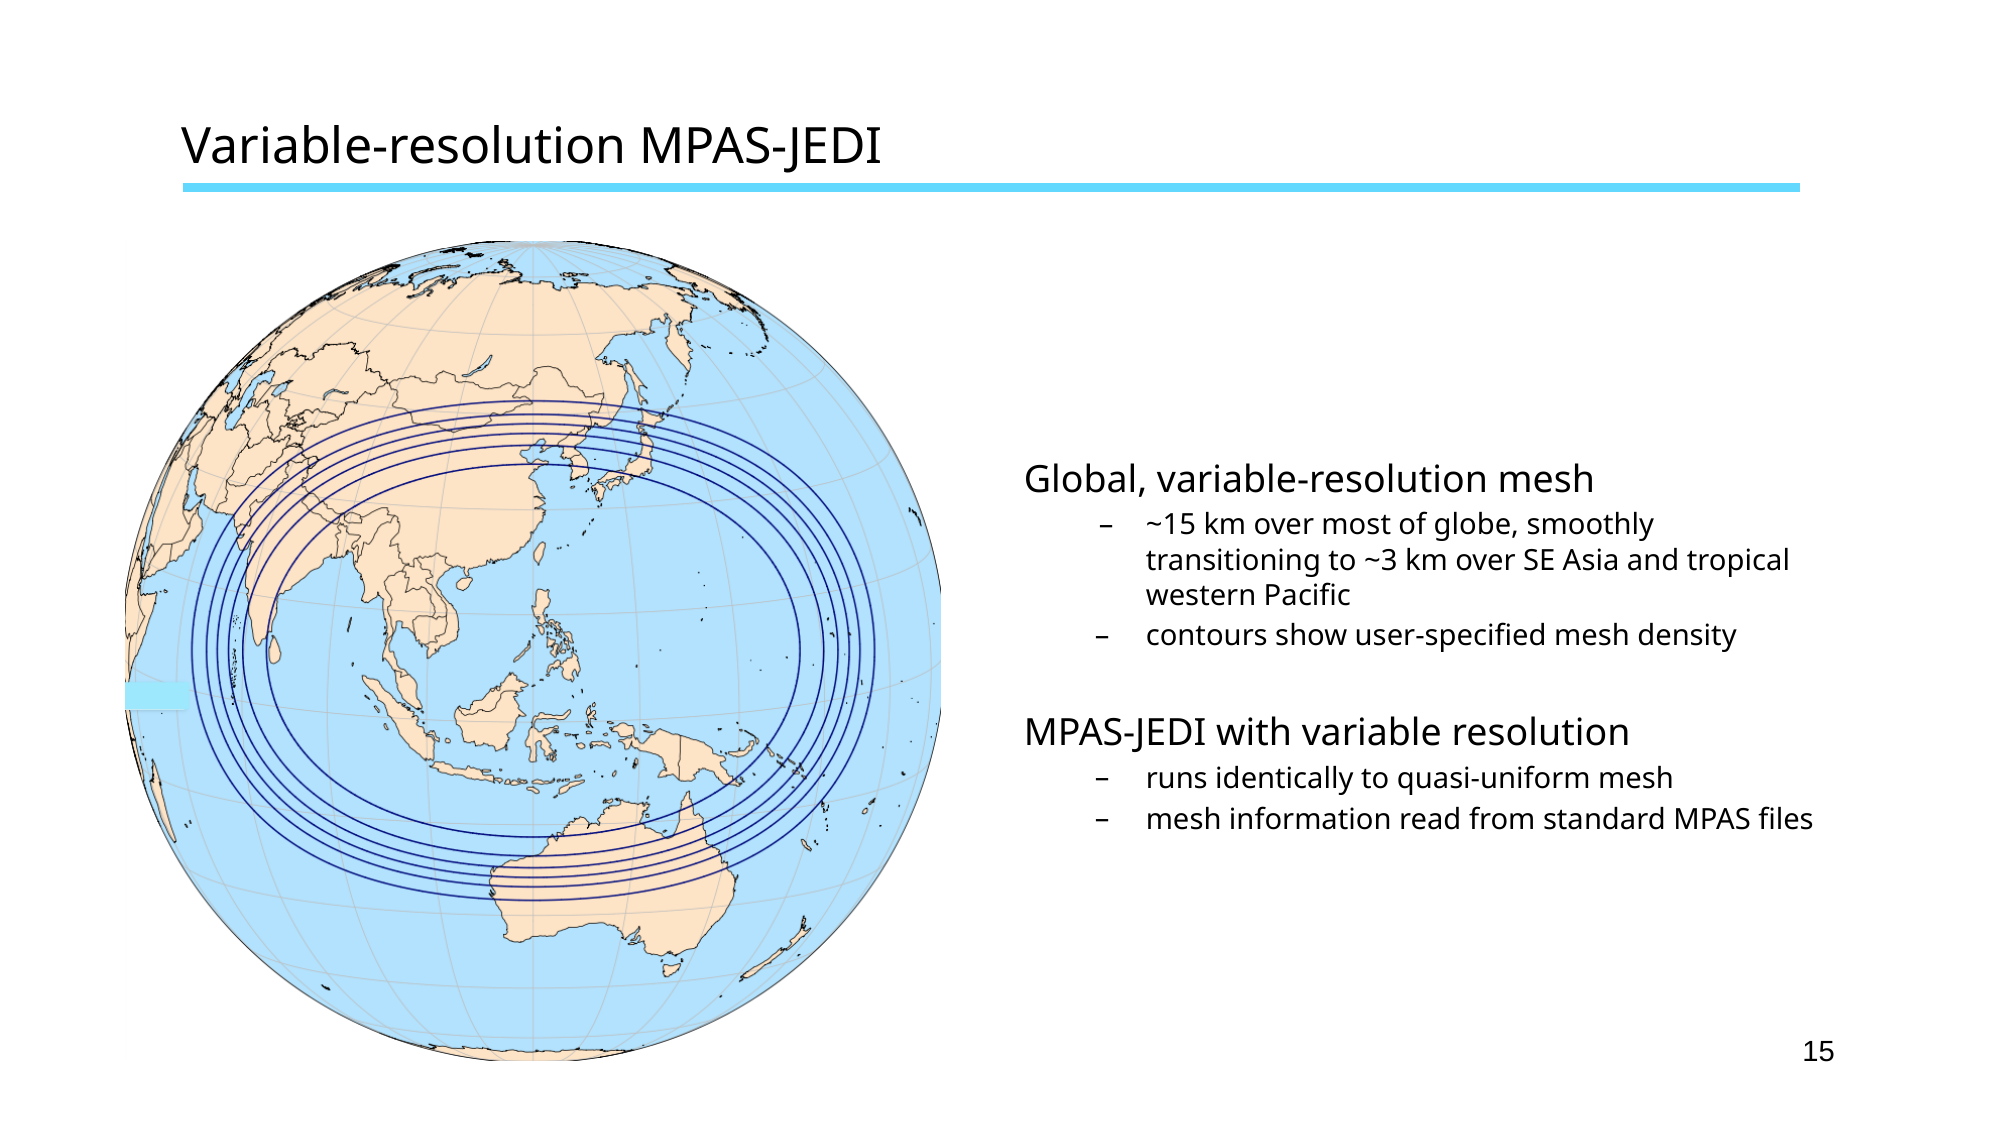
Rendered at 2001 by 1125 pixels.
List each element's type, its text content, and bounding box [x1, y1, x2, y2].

slide_number ‹#› [1433, 1025, 1850, 1100]
picture [124, 241, 941, 1061]
title Variable-resolution MPAS-JEDI [166, 99, 1850, 188]
list Global, variable-resolution mesh ~15 km over most of globe, smoothly transitioning to ~3 km over SE Asia and tropical western Pacific contours show user-specified mesh density MPAS-JEDI with variable resolution runs identically to quasi-uniform mesh mesh information read from standard MPAS files [1008, 237, 1850, 1000]
